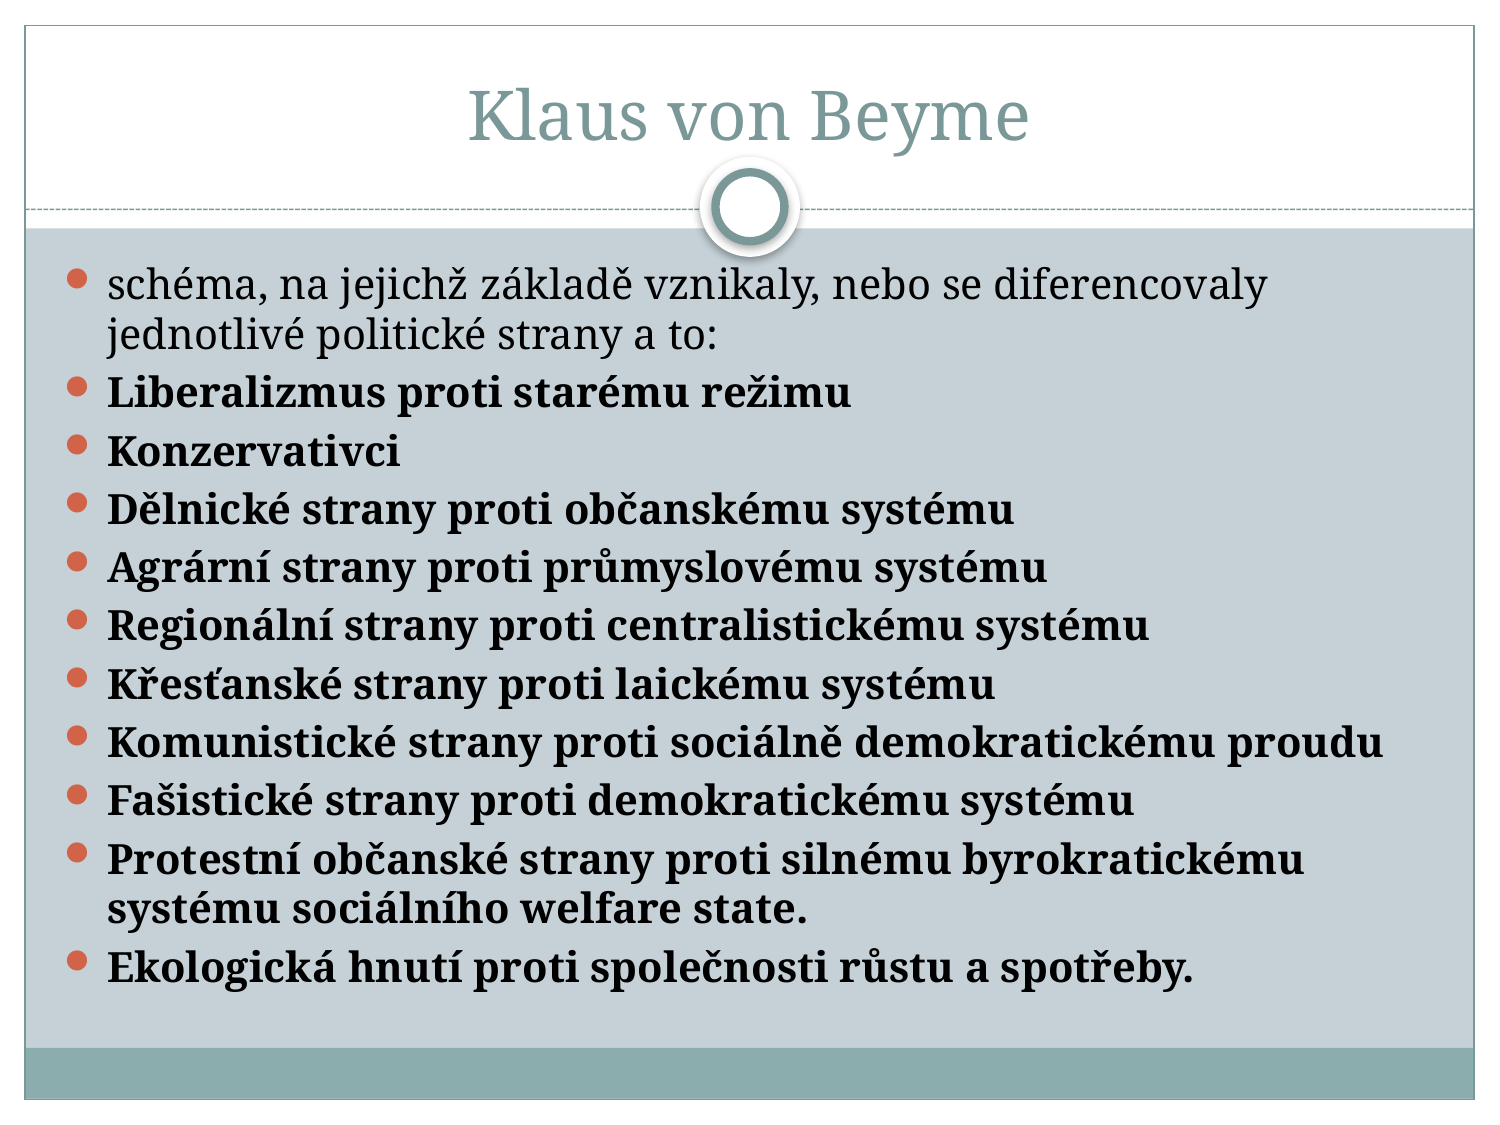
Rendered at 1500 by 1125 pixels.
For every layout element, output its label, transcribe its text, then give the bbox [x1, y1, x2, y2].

title Klaus von Beyme [49, 37, 1450, 162]
list schéma, na jejichž základě vznikaly, nebo se diferencovaly jednotlivé politické strany a to: Liberalizmus proti starému režimu Konzervativci Dělnické strany proti občanskému systému Agrární strany proti průmyslovému systému Regionální strany proti centralistickému systému Křesťanské strany proti laickému systému Komunistické strany proti sociálně demokratickému proudu Fašistické strany proti demokratickému systému Protestní občanské strany proti silnému byrokratickému systému sociálního welfare state. Ekologická hnutí proti společnosti růstu a spotřeby. [49, 250, 1445, 1001]
